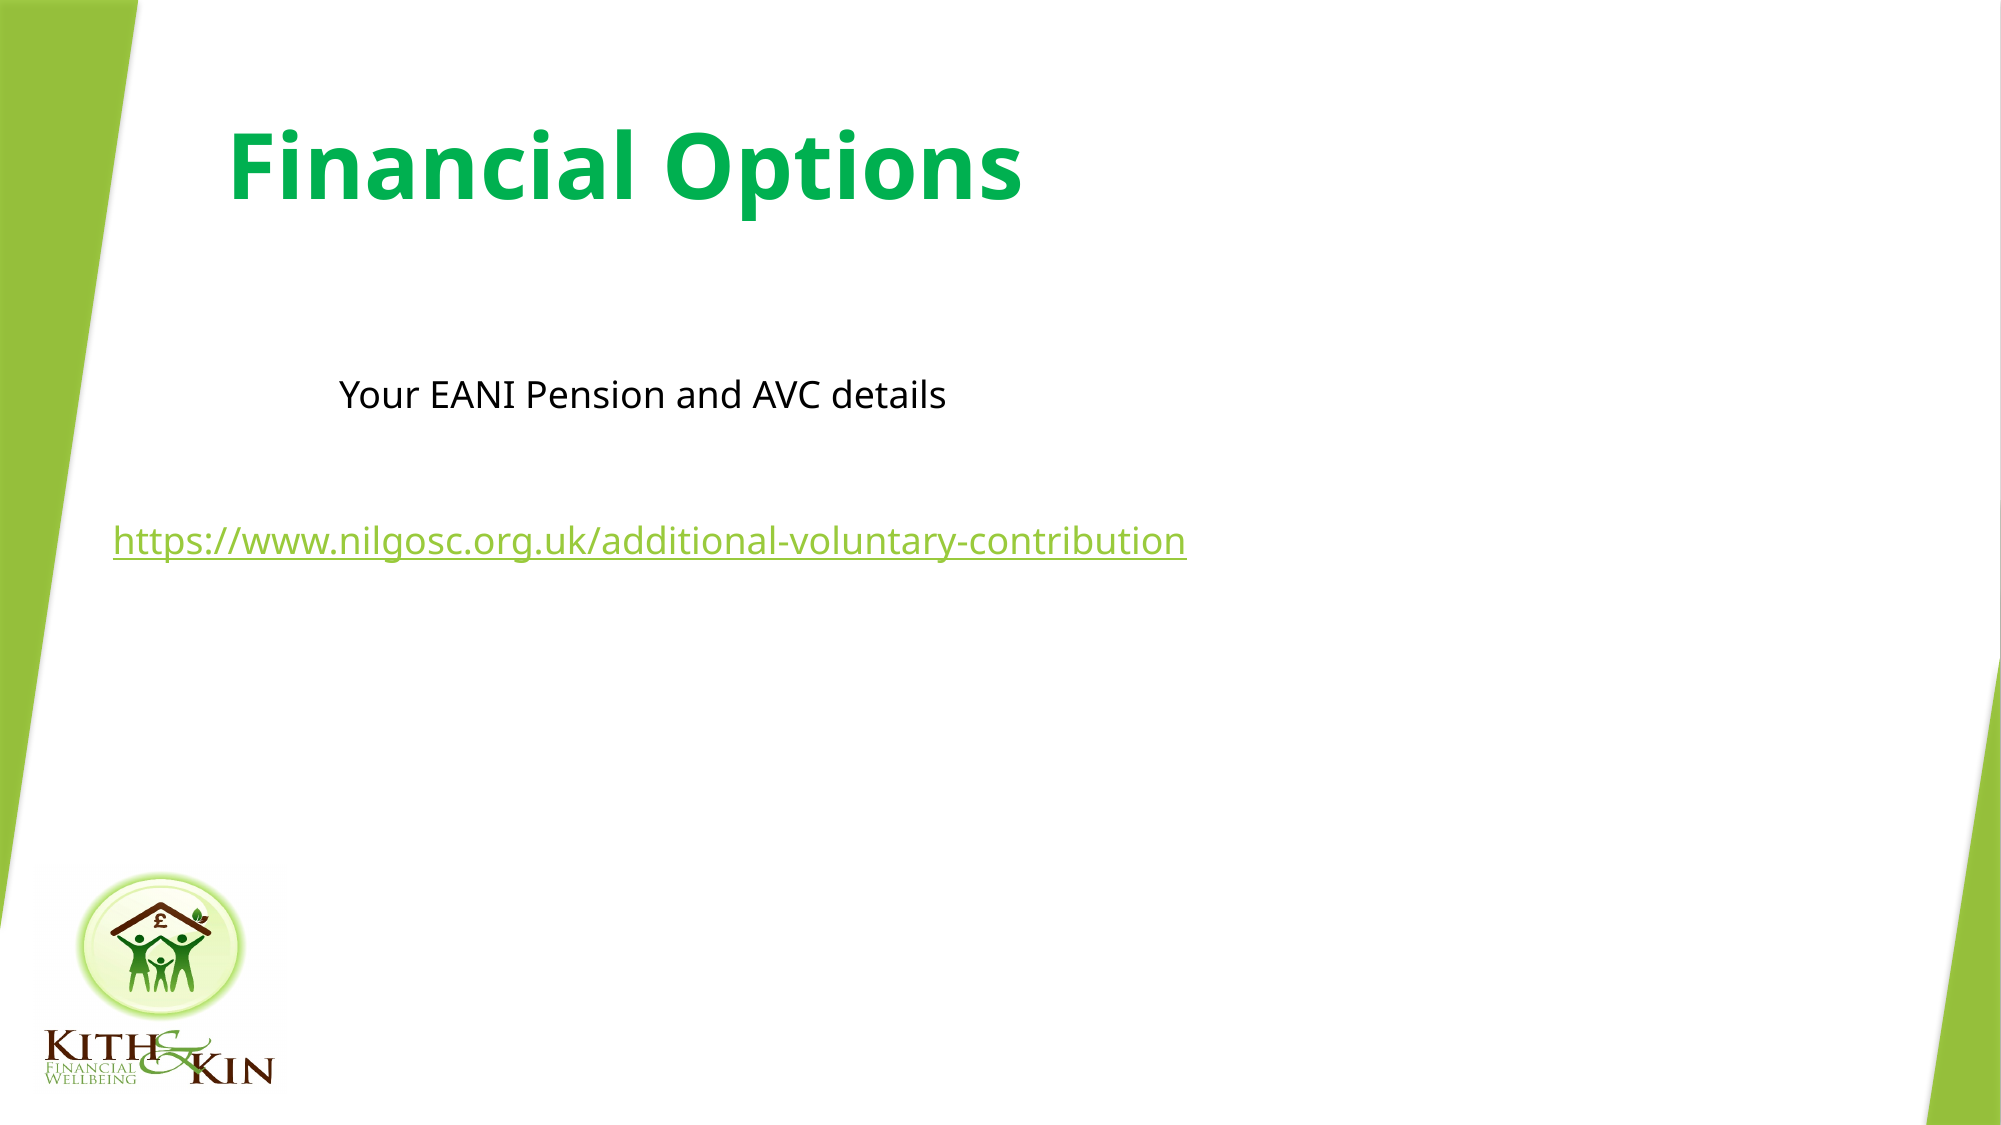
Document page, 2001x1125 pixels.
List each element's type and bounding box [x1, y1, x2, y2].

picture [32, 863, 287, 1095]
text_box [0, 0, 2000, 1125]
